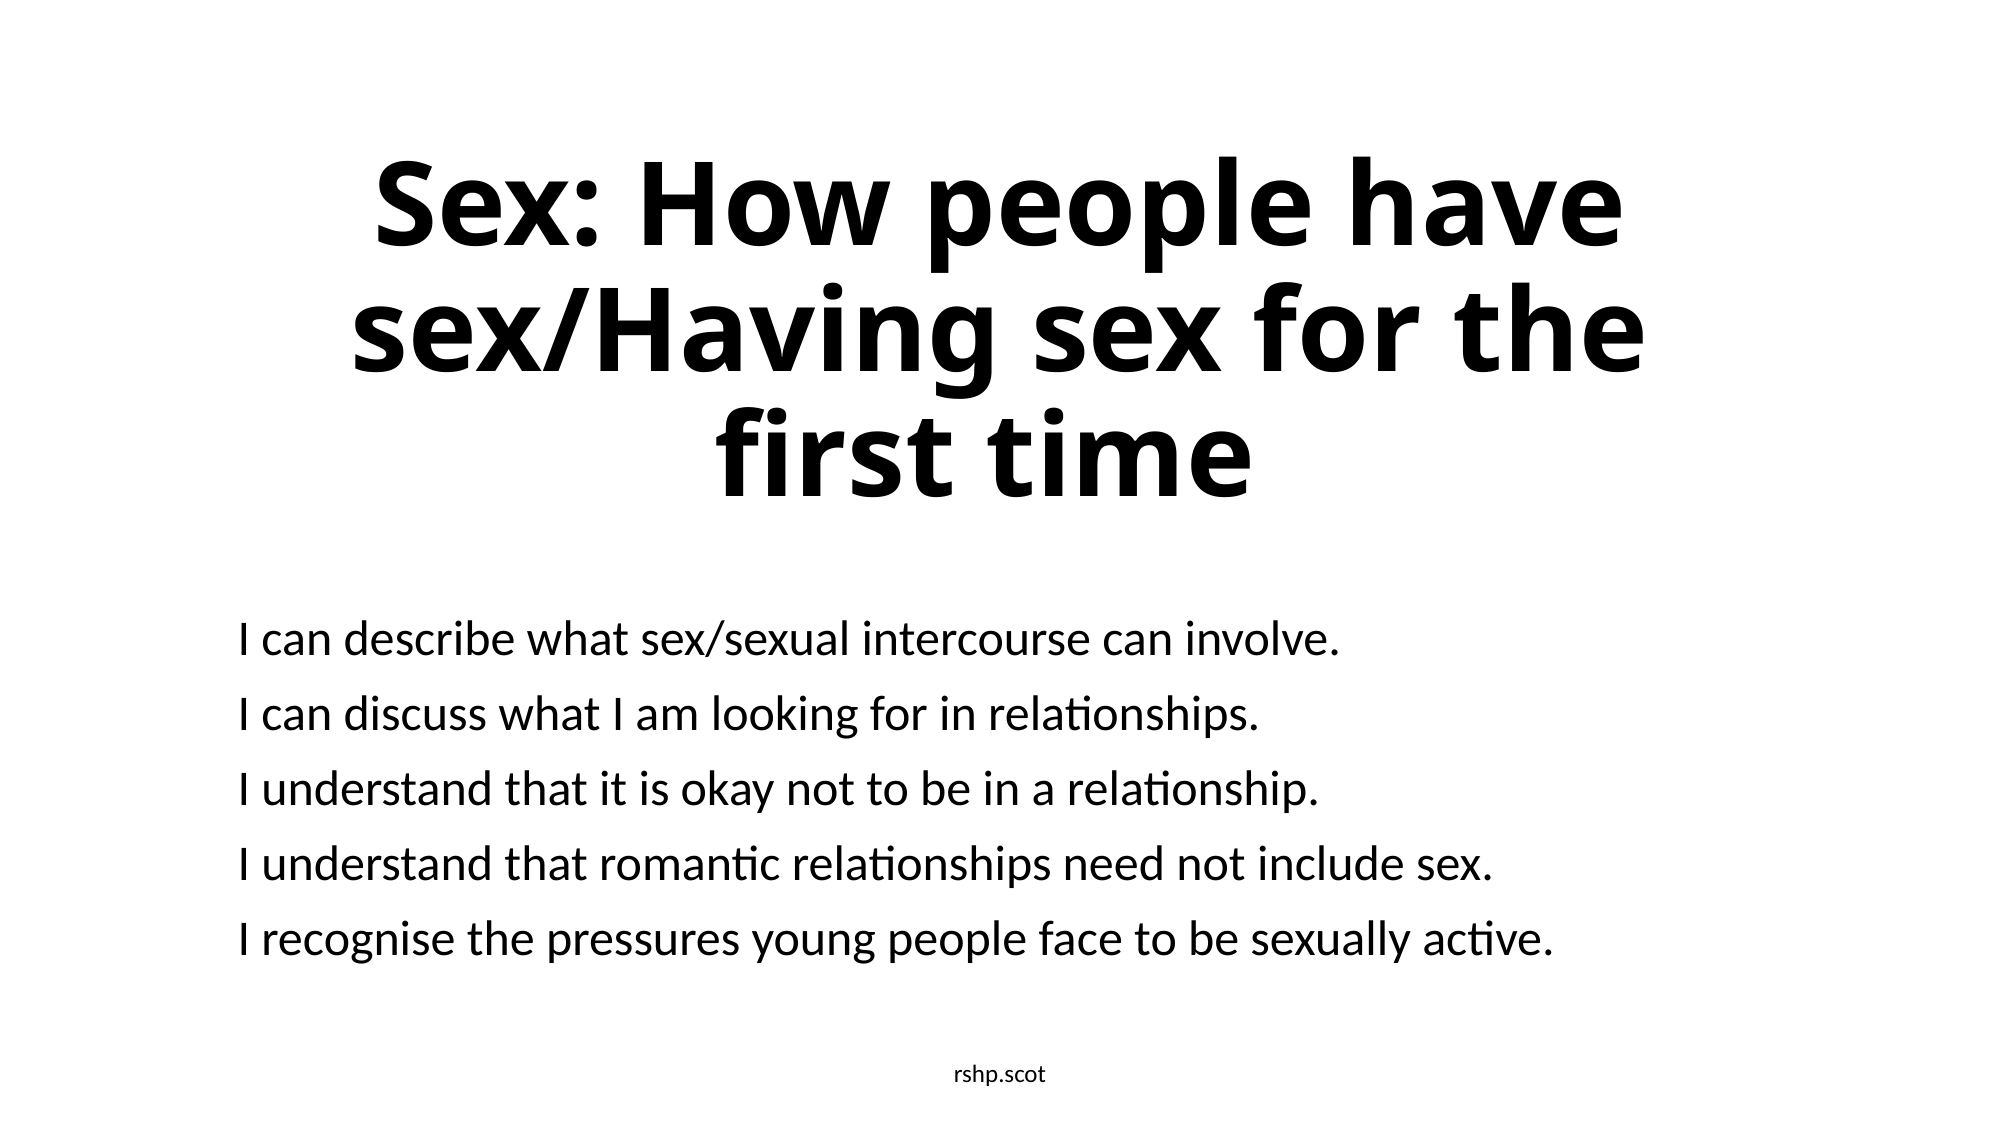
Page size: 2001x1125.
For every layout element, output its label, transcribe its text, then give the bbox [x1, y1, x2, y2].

footer rshp.scot [662, 1042, 1338, 1103]
subtitle I can describe what sex/sexual intercourse can involve. I can discuss what I am looking for in relationships. I understand that it is okay not to be in a relationship. I understand that romantic relationships need not include sex. I recognise the pressures young people face to be sexually active. [222, 605, 1778, 1043]
title Sex: How people have sex/Having sex for the first time [249, 137, 1750, 530]
